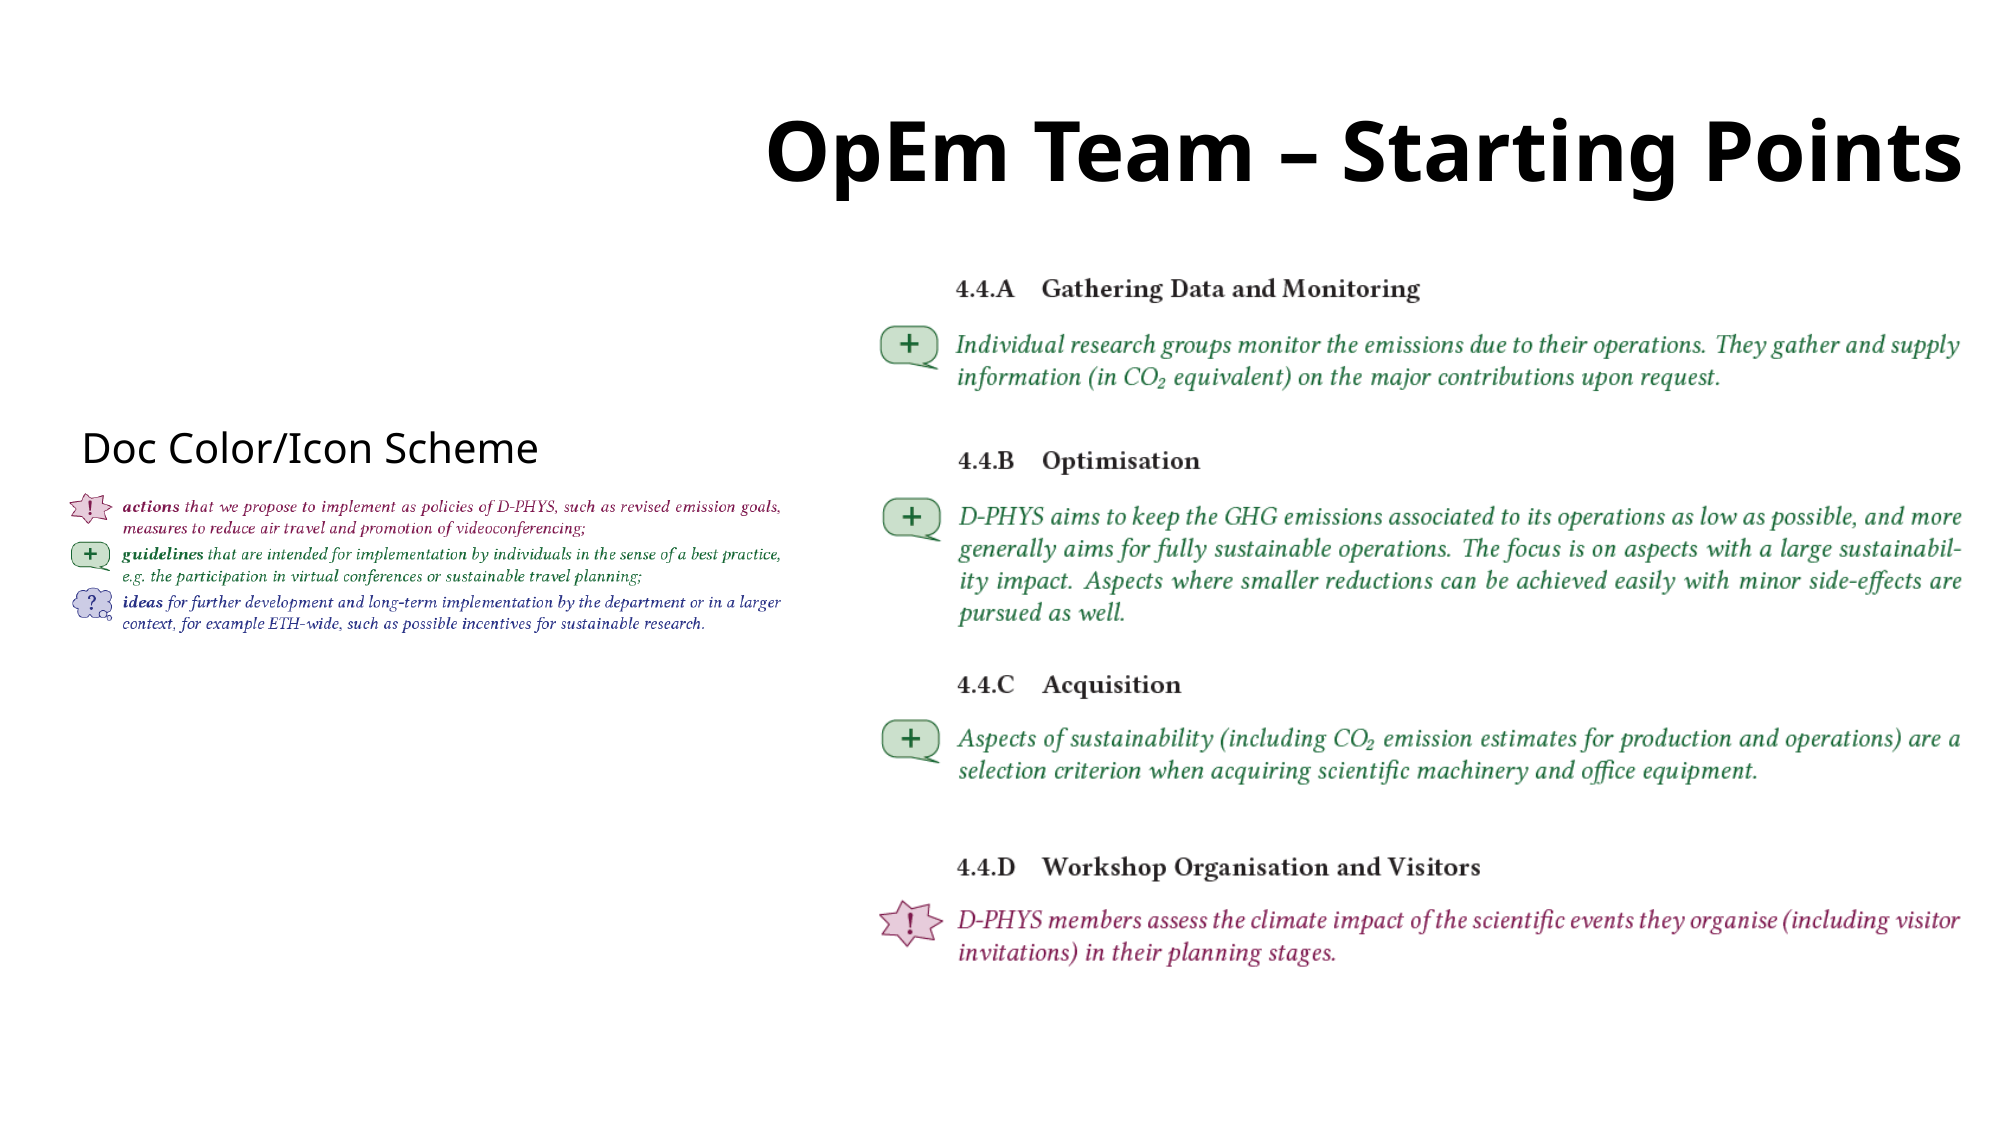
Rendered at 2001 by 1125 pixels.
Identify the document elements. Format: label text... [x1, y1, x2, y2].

picture [63, 488, 799, 637]
picture [805, 437, 1968, 634]
title OpEm Team – Starting Points [622, 86, 2000, 224]
picture [804, 655, 1968, 799]
picture [806, 265, 1968, 404]
picture [800, 848, 1968, 980]
